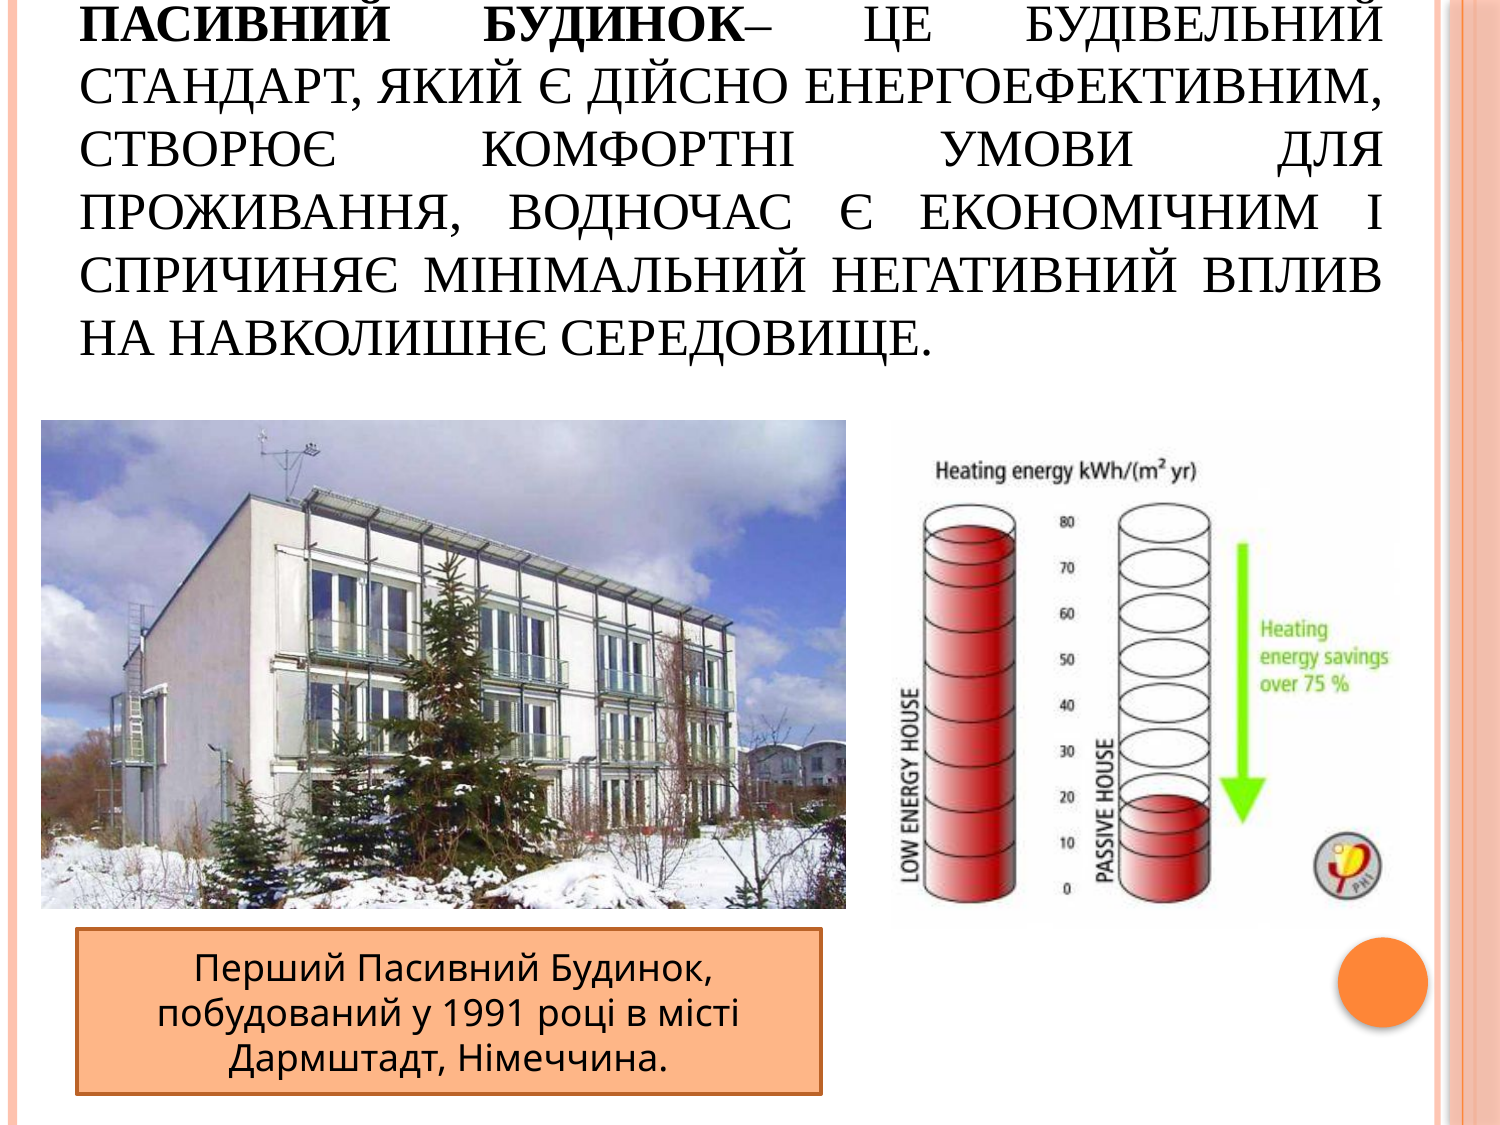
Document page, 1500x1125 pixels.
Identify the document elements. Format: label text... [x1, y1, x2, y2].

text_box Перший Пасивний Будинок, побудований у 1991 році в місті Дармштадт, Німеччина. [75, 927, 823, 1096]
title Пасивний Будинок– це будівельний стандарт, який є дійсно енергоефективним, створює комфортні умови для проживання, водночас є економічним і спричиняє мінімальний негативний вплив на навколишнє середовище. [64, 0, 1400, 374]
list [40, 420, 847, 909]
picture [891, 420, 1401, 930]
